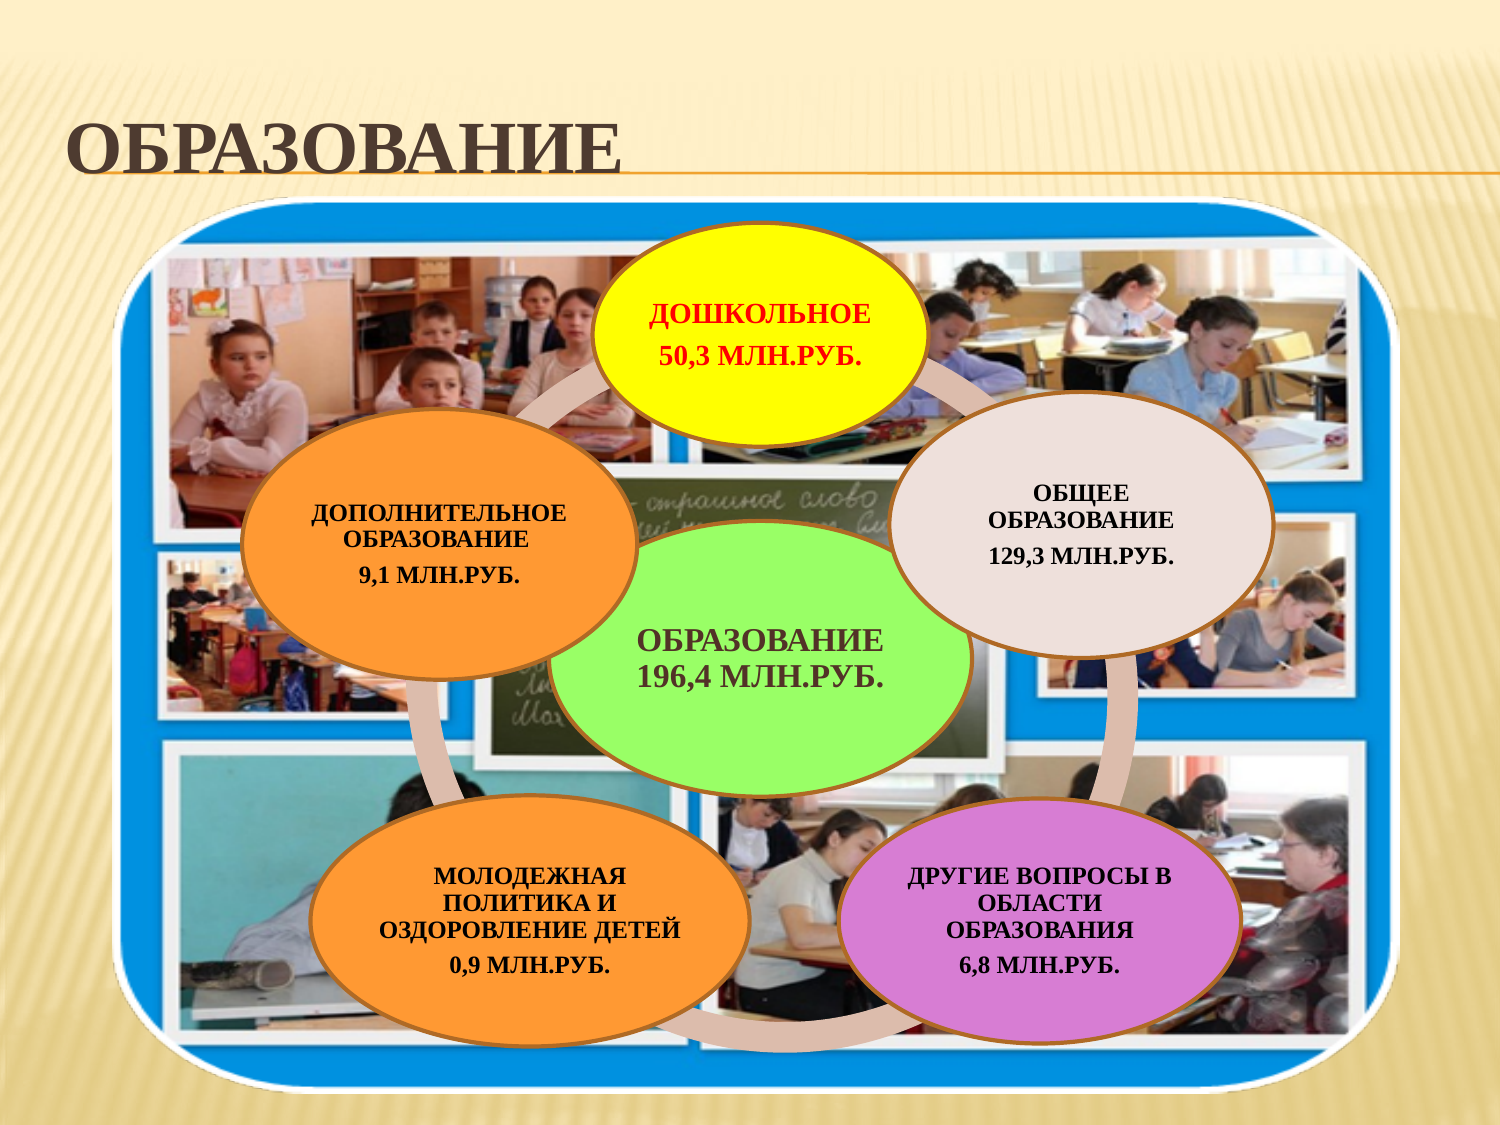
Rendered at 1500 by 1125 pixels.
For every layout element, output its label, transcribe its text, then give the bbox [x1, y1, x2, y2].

title образование [50, 75, 1475, 213]
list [111, 195, 1400, 1095]
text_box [241, 231, 1274, 1038]
